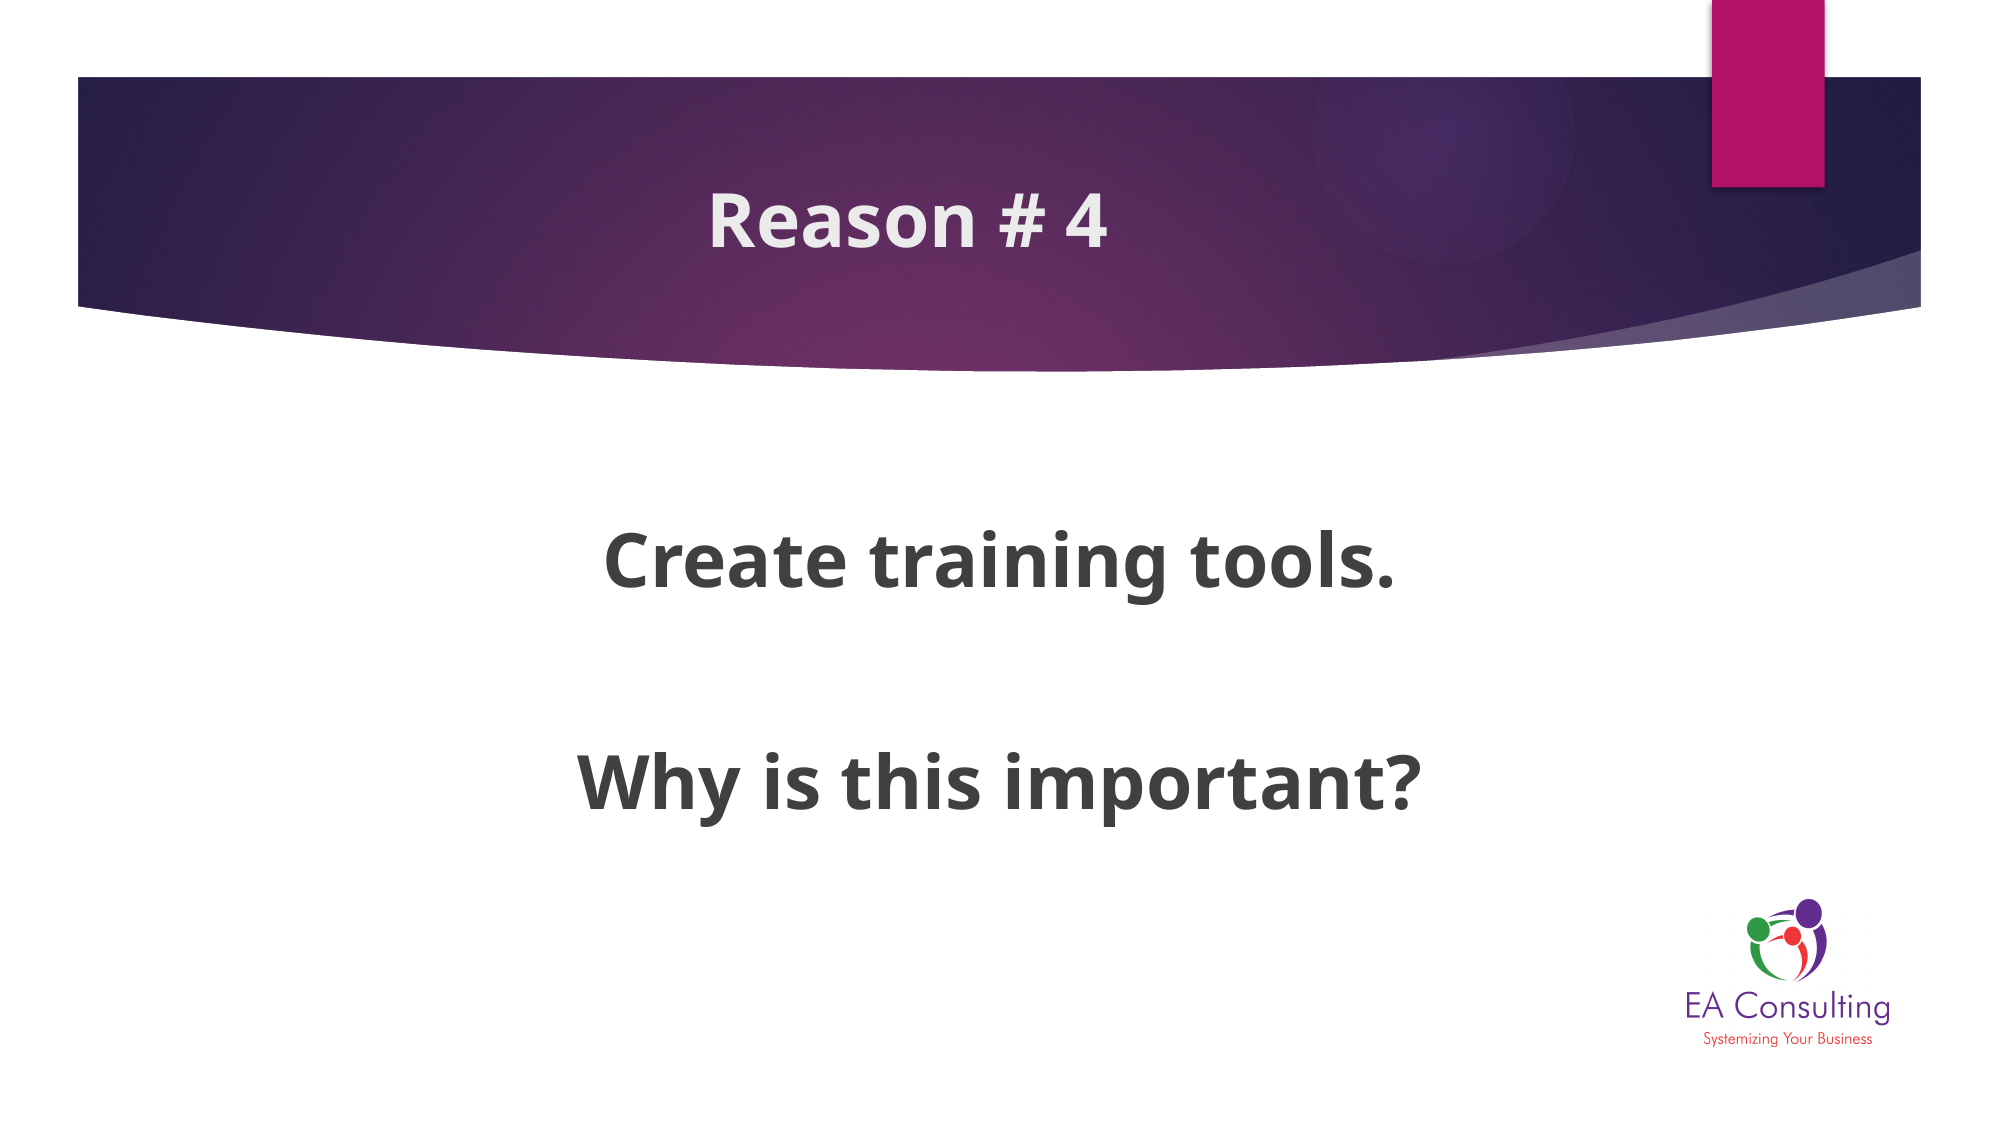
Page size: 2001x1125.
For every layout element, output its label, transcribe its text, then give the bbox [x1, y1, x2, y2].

picture [1687, 898, 1889, 1047]
list Create training tools. Why is this important? [137, 217, 1863, 932]
title Reason # 4 [189, 159, 1627, 217]
